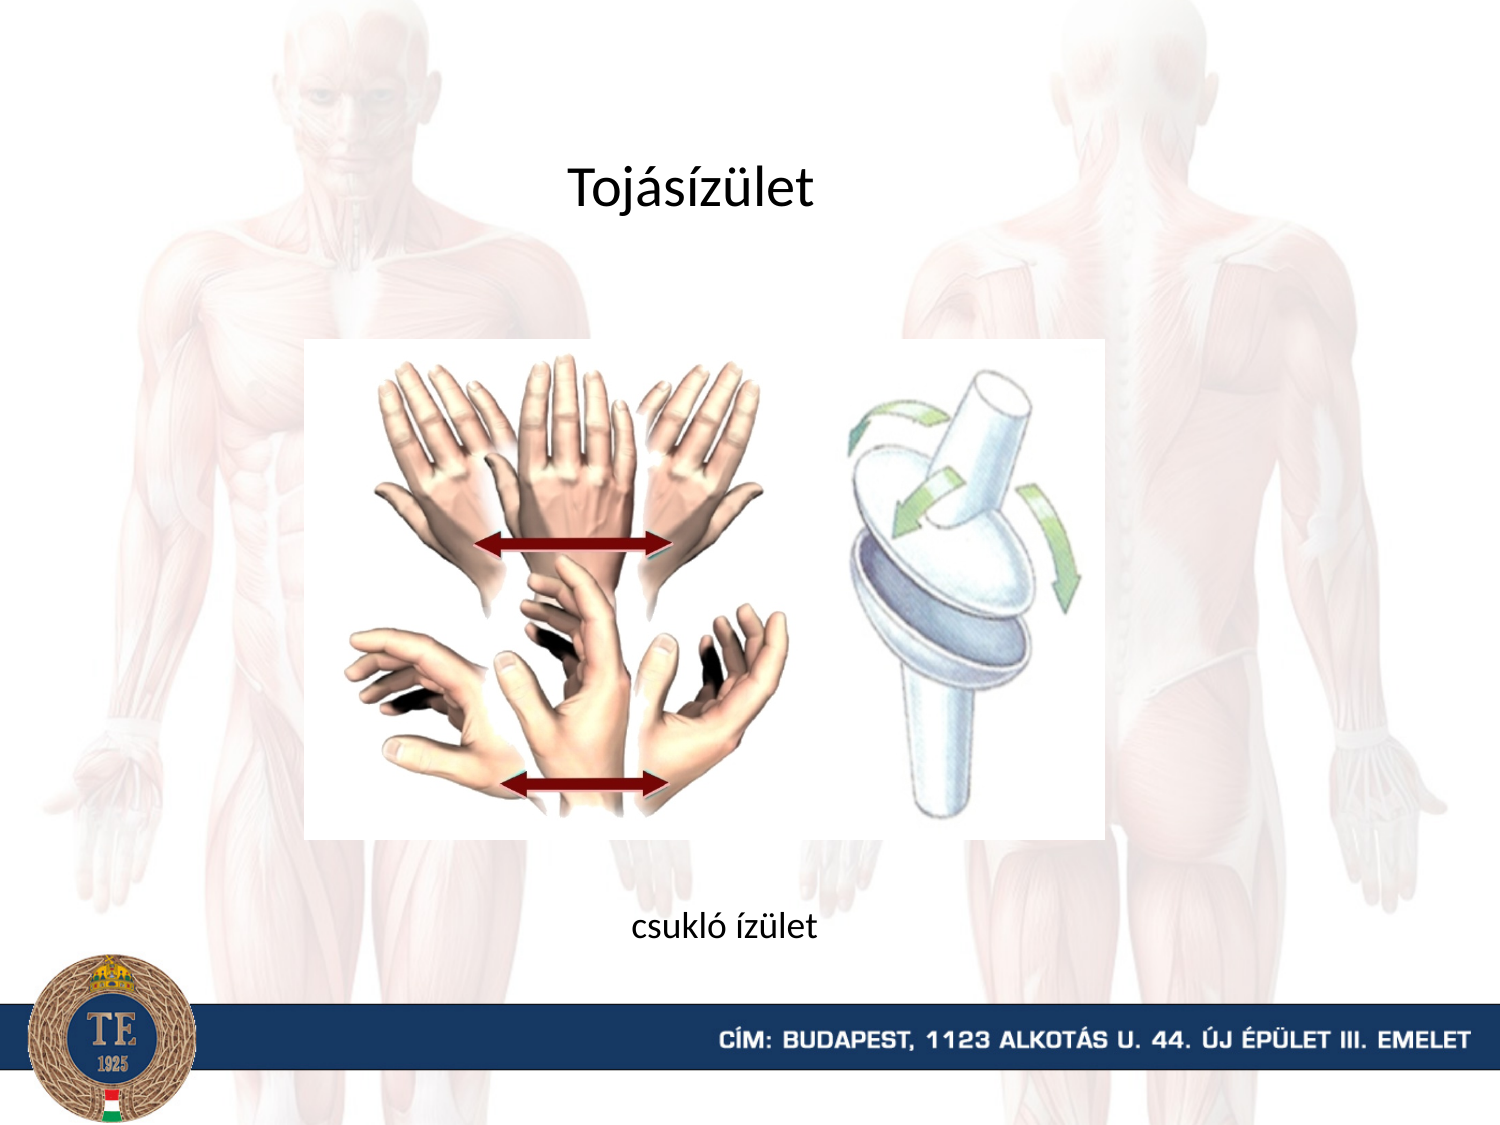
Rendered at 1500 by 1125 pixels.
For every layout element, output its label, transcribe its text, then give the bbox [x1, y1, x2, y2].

text_box csukló ízület [454, 893, 987, 998]
text_box Tojásízület [351, 140, 1032, 226]
picture [0, 0, 1500, 1125]
